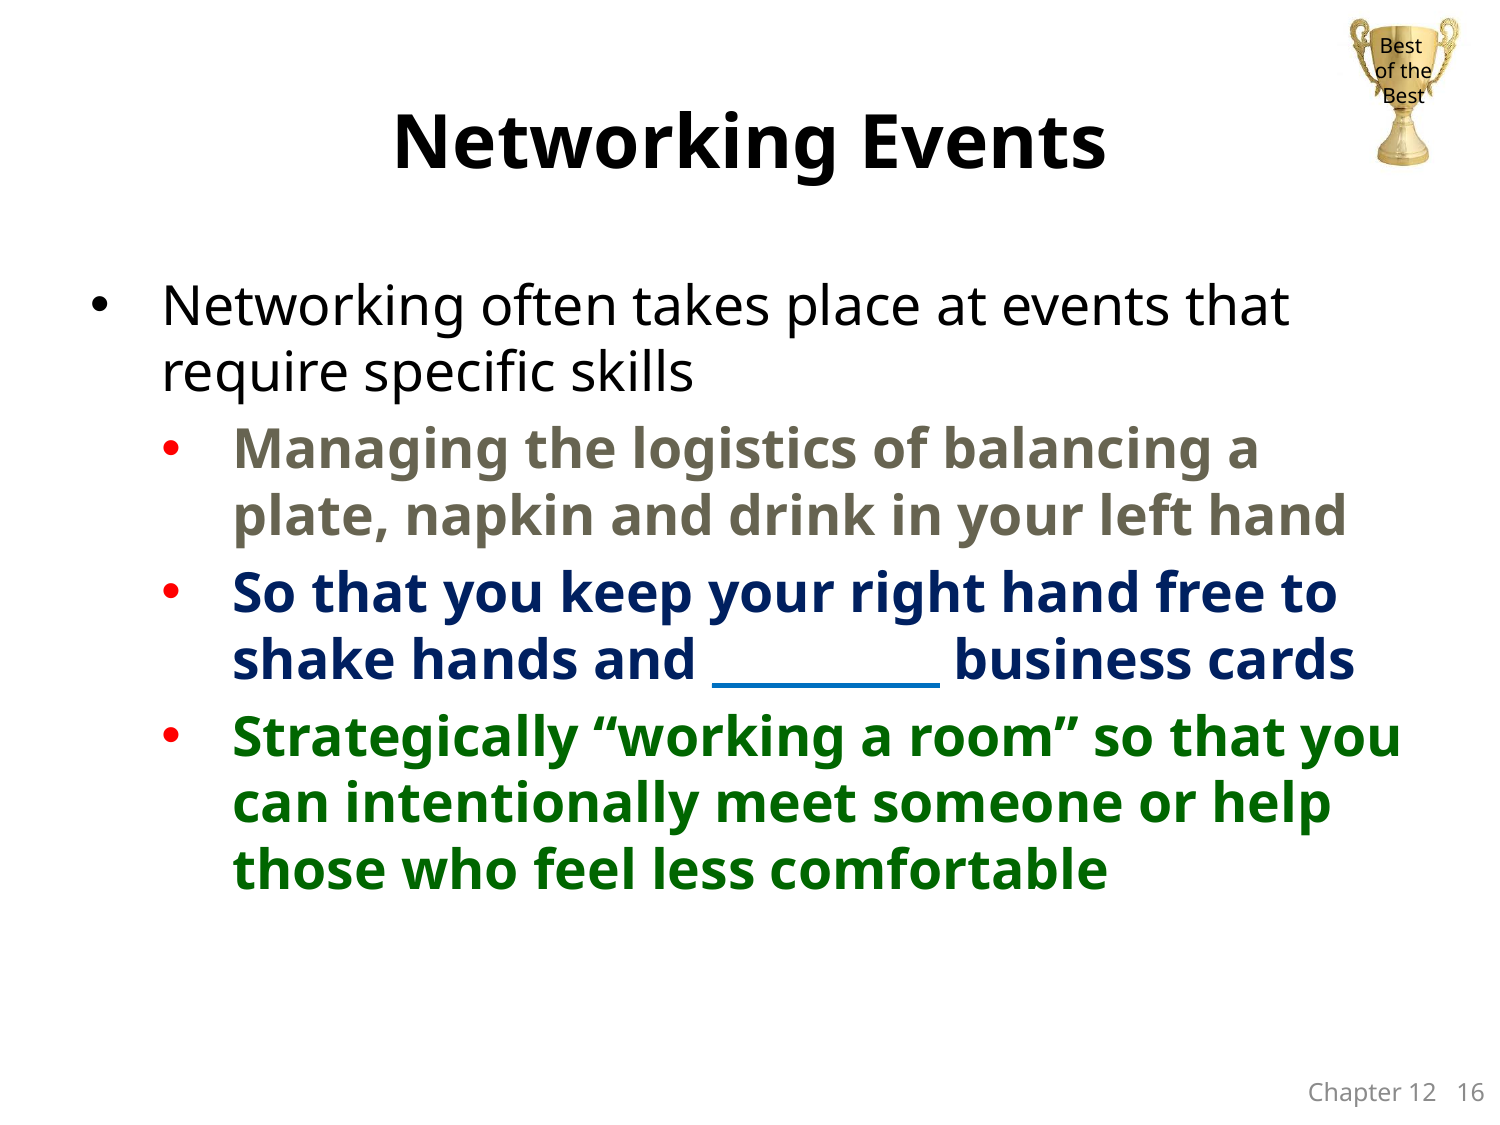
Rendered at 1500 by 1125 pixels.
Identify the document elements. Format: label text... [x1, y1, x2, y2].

list Networking often takes place at events that require specific skills Managing the logistics of balancing a plate, napkin and drink in your left hand So that you keep your right hand free to shake hands and __________ business cards Strategically “working a room” so that you can intentionally meet someone or help those who feel less comfortable [75, 262, 1425, 1005]
title Networking Events [75, 45, 1425, 233]
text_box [1337, 0, 1471, 184]
